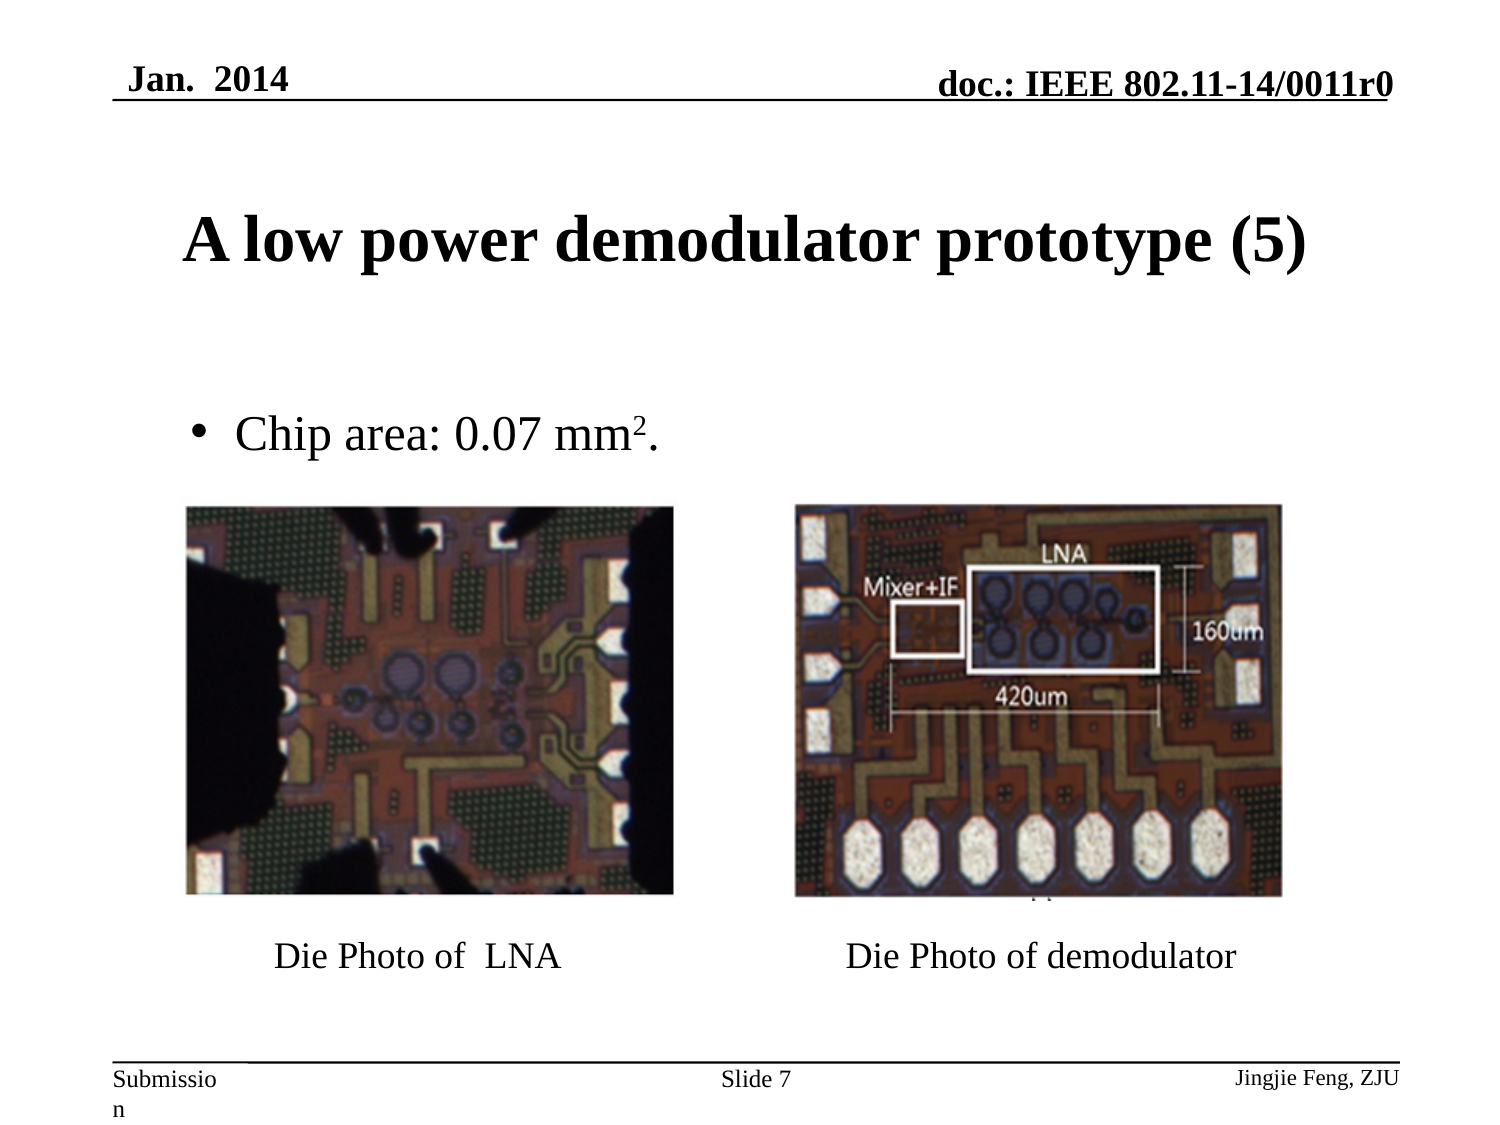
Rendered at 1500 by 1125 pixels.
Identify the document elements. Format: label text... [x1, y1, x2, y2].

picture [787, 501, 1290, 901]
text_box Die Photo of LNA [259, 923, 577, 984]
slide_number Slide 7 [712, 1061, 800, 1093]
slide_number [112, 46, 375, 83]
text_box Chip area: 0.07 mm2. [175, 392, 1043, 468]
text_box A low power demodulator prototype (5) [121, 140, 1372, 329]
text_box Jingjie Feng, ZJU [902, 1054, 1415, 1085]
text_box Die Photo of demodulator [830, 923, 1253, 984]
picture [177, 496, 680, 901]
